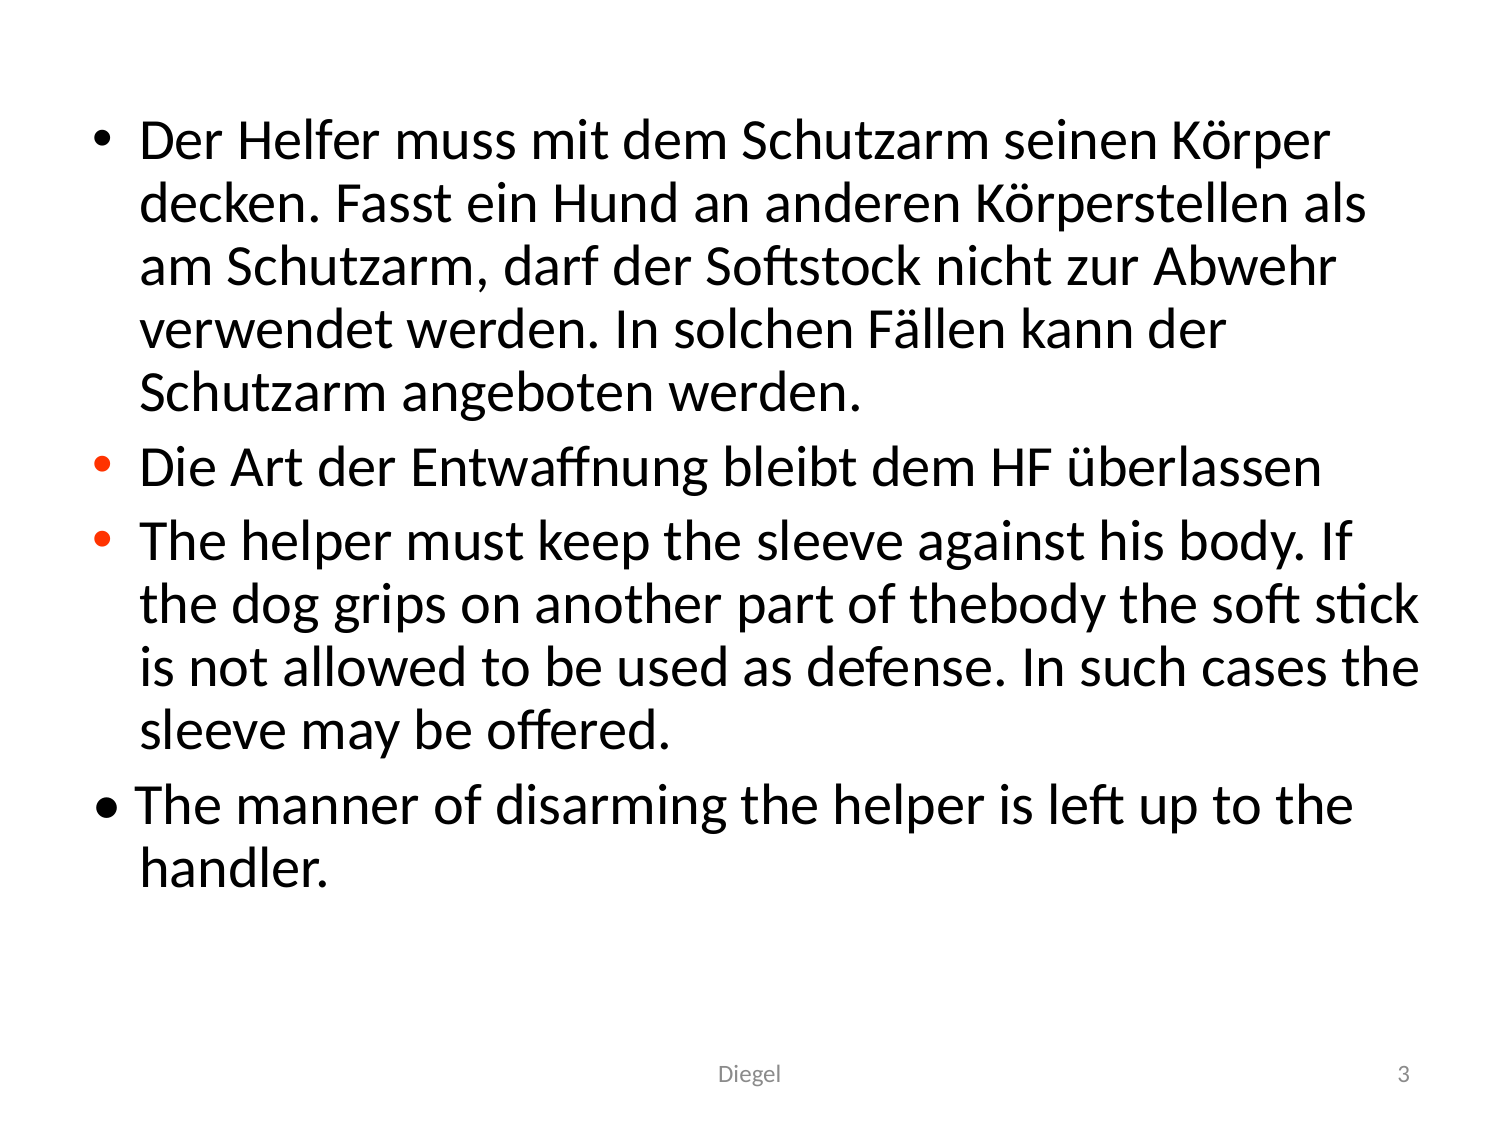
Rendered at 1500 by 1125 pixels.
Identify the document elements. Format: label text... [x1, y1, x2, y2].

text_box Der Helfer muss mit dem Schutzarm seinen Körper decken. Fasst ein Hund an anderen Körperstellen als am Schutzarm, darf der Softstock nicht zur Abwehr verwendet werden. In solchen Fällen kann der Schutzarm angeboten werden. Die Art der Entwaffnung bleibt dem HF überlassen The helper must keep the sleeve against his body. If the dog grips on another part of thebody the soft stick is not allowed to be used as defense. In such cases the sleeve may be offered. • The manner of disarming the helper is left up to the handler. [2, 101, 1452, 1035]
footer Diegel [512, 1042, 988, 1103]
slide_number 3 [1074, 1042, 1425, 1103]
